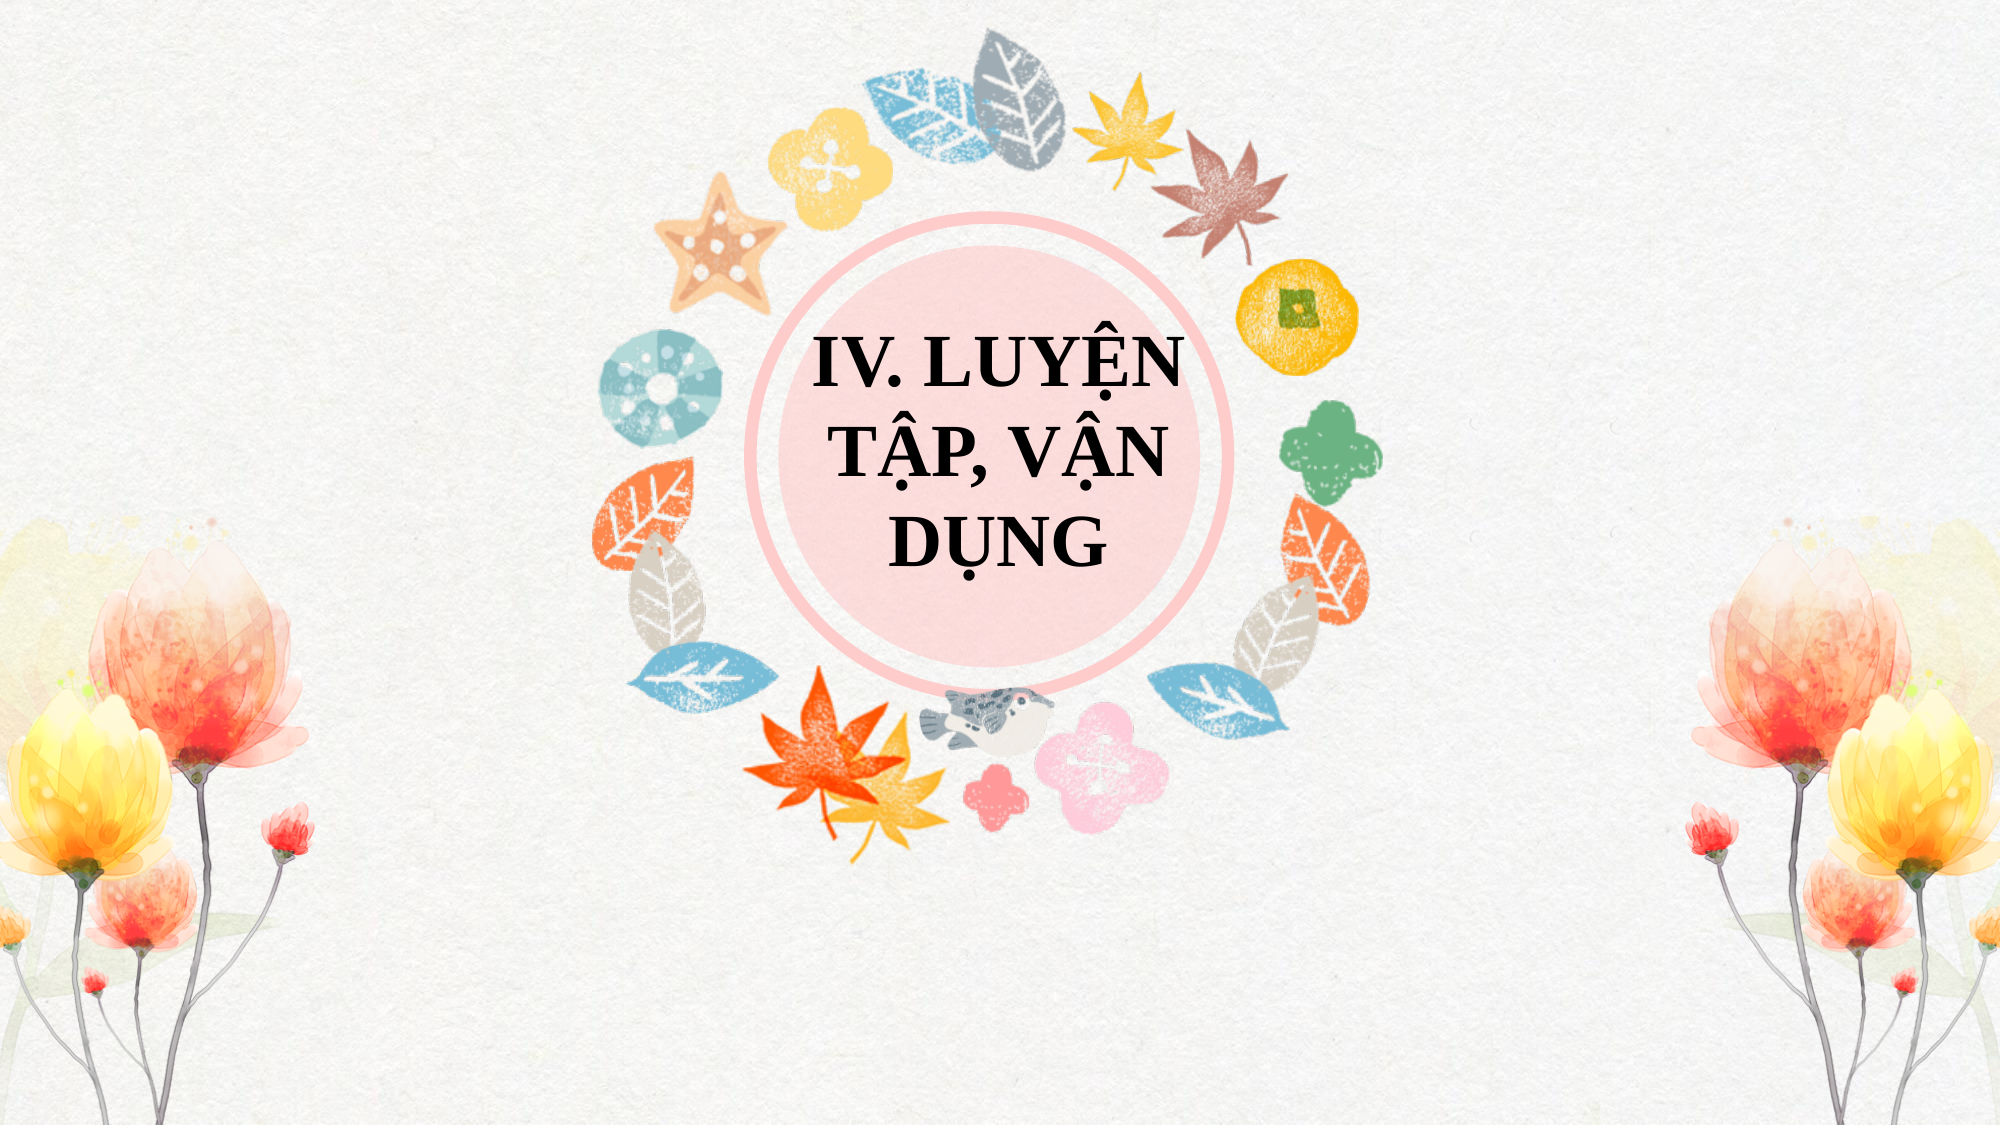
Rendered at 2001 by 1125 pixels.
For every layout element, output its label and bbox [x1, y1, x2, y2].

picture [919, 687, 1055, 765]
picture [0, 0, 2000, 1125]
text_box [742, 217, 1256, 696]
text_box [590, 0, 1393, 867]
